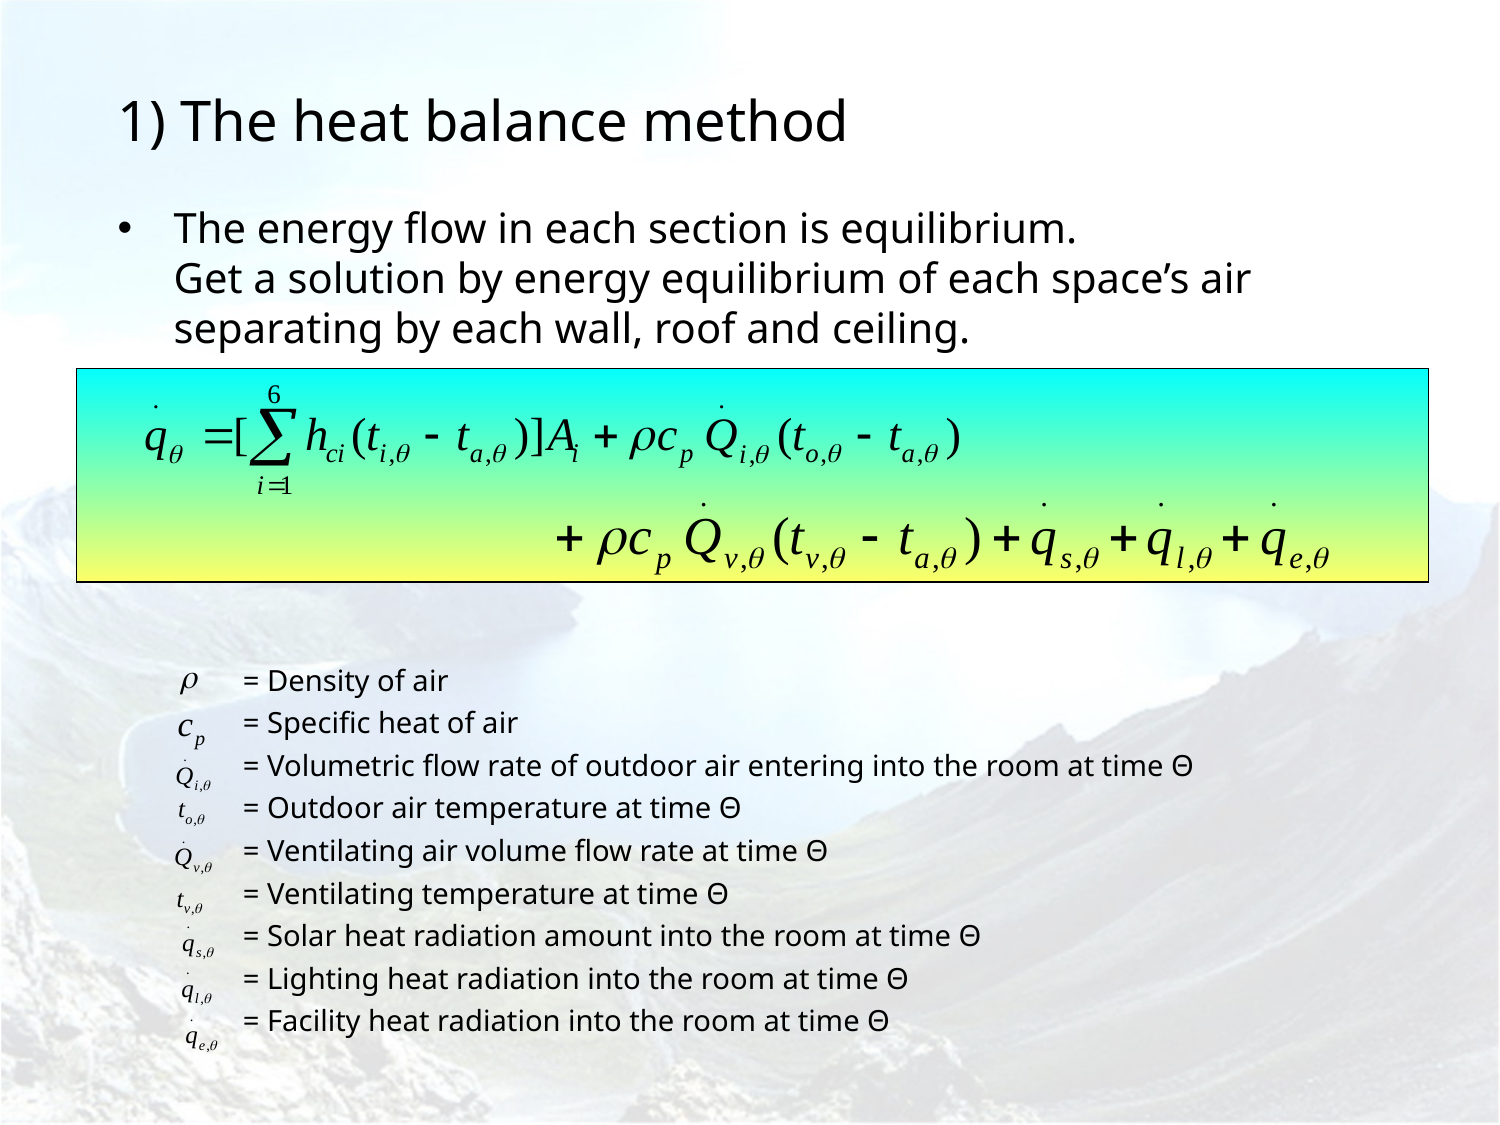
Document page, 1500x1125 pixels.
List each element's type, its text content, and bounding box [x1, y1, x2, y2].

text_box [177, 957, 218, 1006]
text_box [173, 882, 210, 914]
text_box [181, 1004, 224, 1059]
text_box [170, 826, 218, 881]
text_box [177, 911, 221, 961]
title 1) The heat balance method [102, 78, 1378, 161]
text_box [172, 701, 214, 743]
list The energy flow in each section is equilibrium. Get a solution by energy equilibrium of each space’s air separating by each wall, roof and ceiling. [102, 194, 1378, 368]
text_box [76, 368, 1429, 583]
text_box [136, 373, 1344, 586]
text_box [174, 792, 211, 824]
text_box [172, 744, 217, 799]
text_box = Density of air = Specific heat of air = Volumetric flow rate of outdoor air entering into the room at time Θ = Outdoor air temperature at time Θ = Ventilating air volume flow rate at time Θ = Ventilating temperature at time Θ = Solar heat radiation amount into the room at time Θ = Lighting heat radiation into the room at time Θ = Facility heat radiation into the room at time Θ [78, 661, 1431, 1045]
text_box [0, 0, 1500, 1125]
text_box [172, 666, 206, 700]
